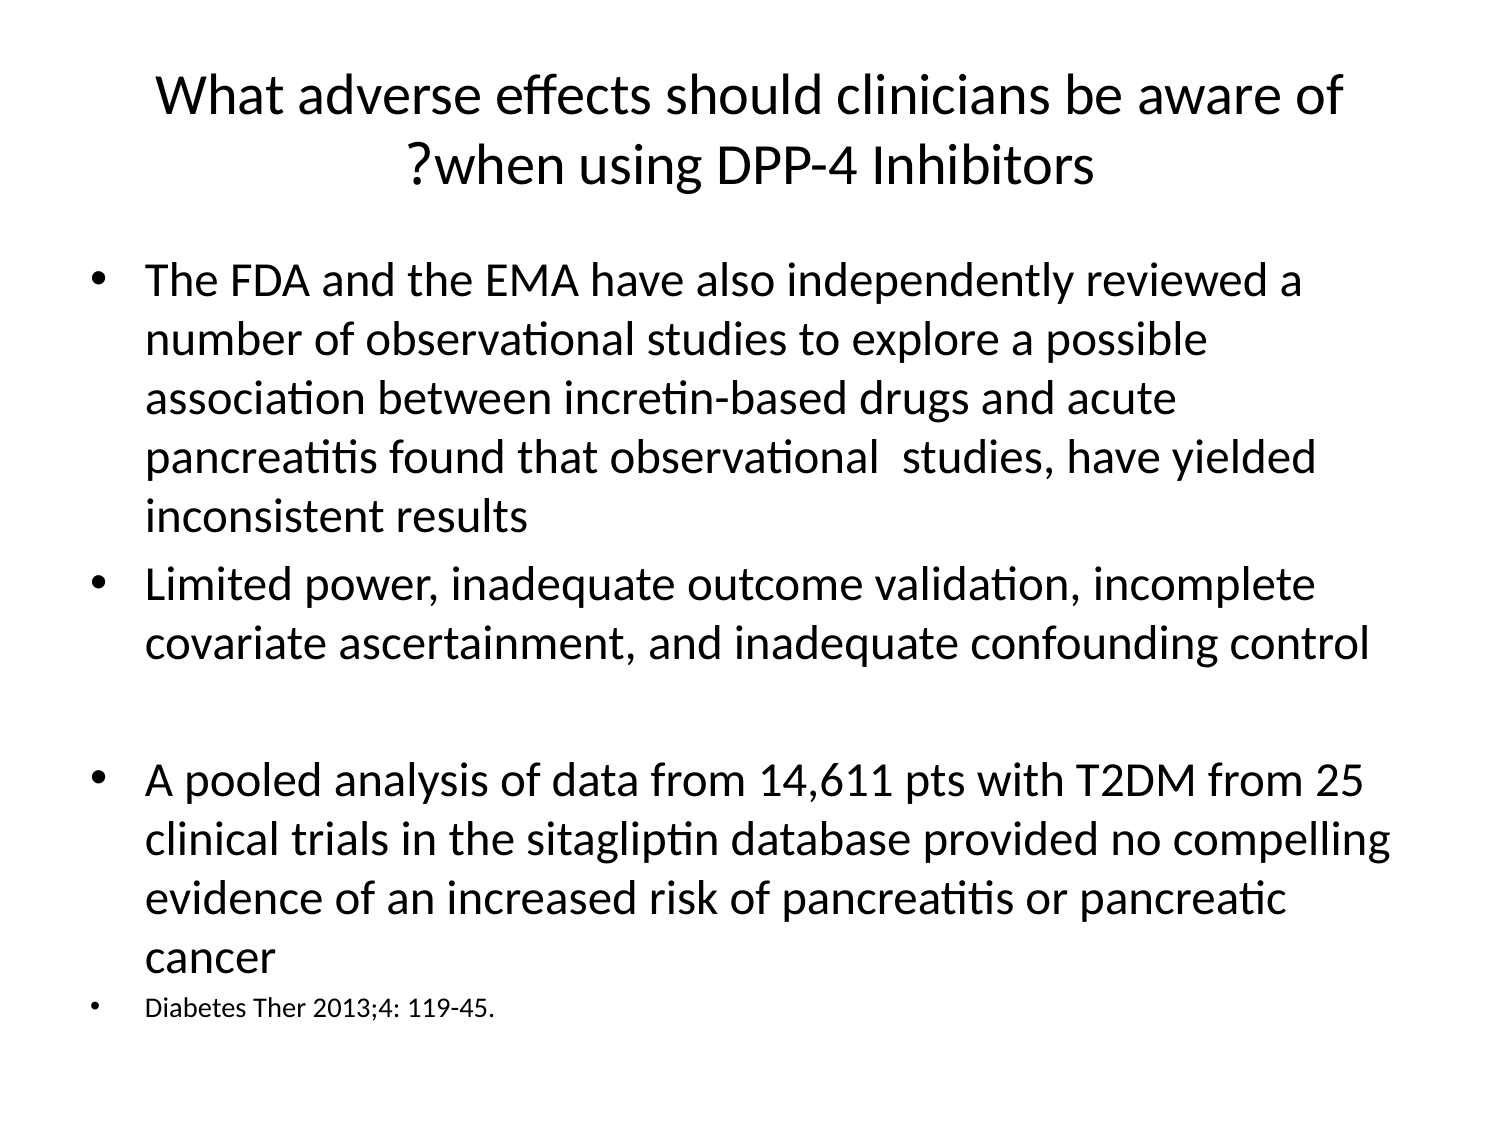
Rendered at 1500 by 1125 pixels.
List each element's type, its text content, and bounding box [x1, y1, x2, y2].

title What adverse effects should clinicians be aware of when using DPP-4 Inhibitors? [75, 45, 1425, 196]
list The FDA and the EMA have also independently reviewed a number of observational studies to explore a possible association between incretin-based drugs and acute pancreatitis found that observational studies, have yielded inconsistent results Limited power, inadequate outcome validation, incomplete covariate ascertainment, and inadequate confounding control A pooled analysis of data from 14,611 pts with T2DM from 25 clinical trials in the sitagliptin database provided no compelling evidence of an increased risk of pancreatitis or pancreatic cancer Diabetes Ther 2013;4: 119-45. [75, 196, 1425, 1035]
